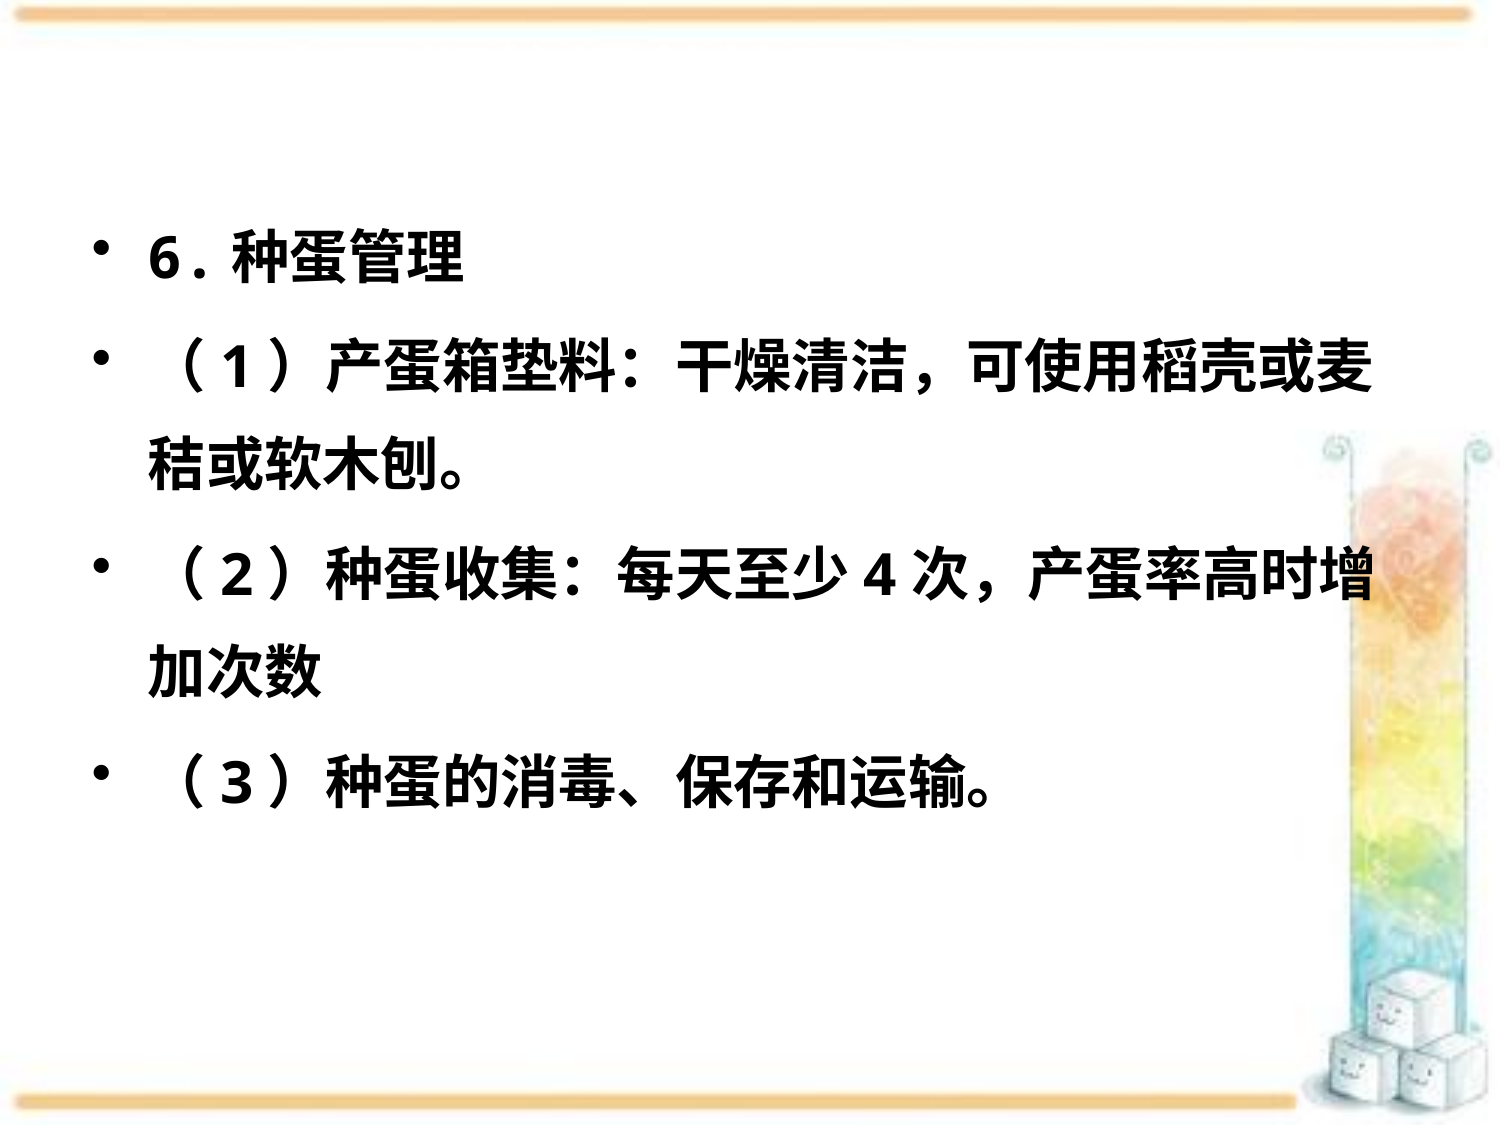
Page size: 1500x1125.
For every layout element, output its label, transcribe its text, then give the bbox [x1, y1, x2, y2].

picture [0, 0, 1500, 1125]
title 三、产蛋期的饲养管理 [100, 18, 1426, 138]
list 6.种蛋管理 （1）产蛋箱垫料：干燥清洁，可使用稻壳或麦秸或软木刨。 （2）种蛋收集：每天至少4次，产蛋率高时增加次数 （3）种蛋的消毒、保存和运输。 [76, 184, 1439, 870]
